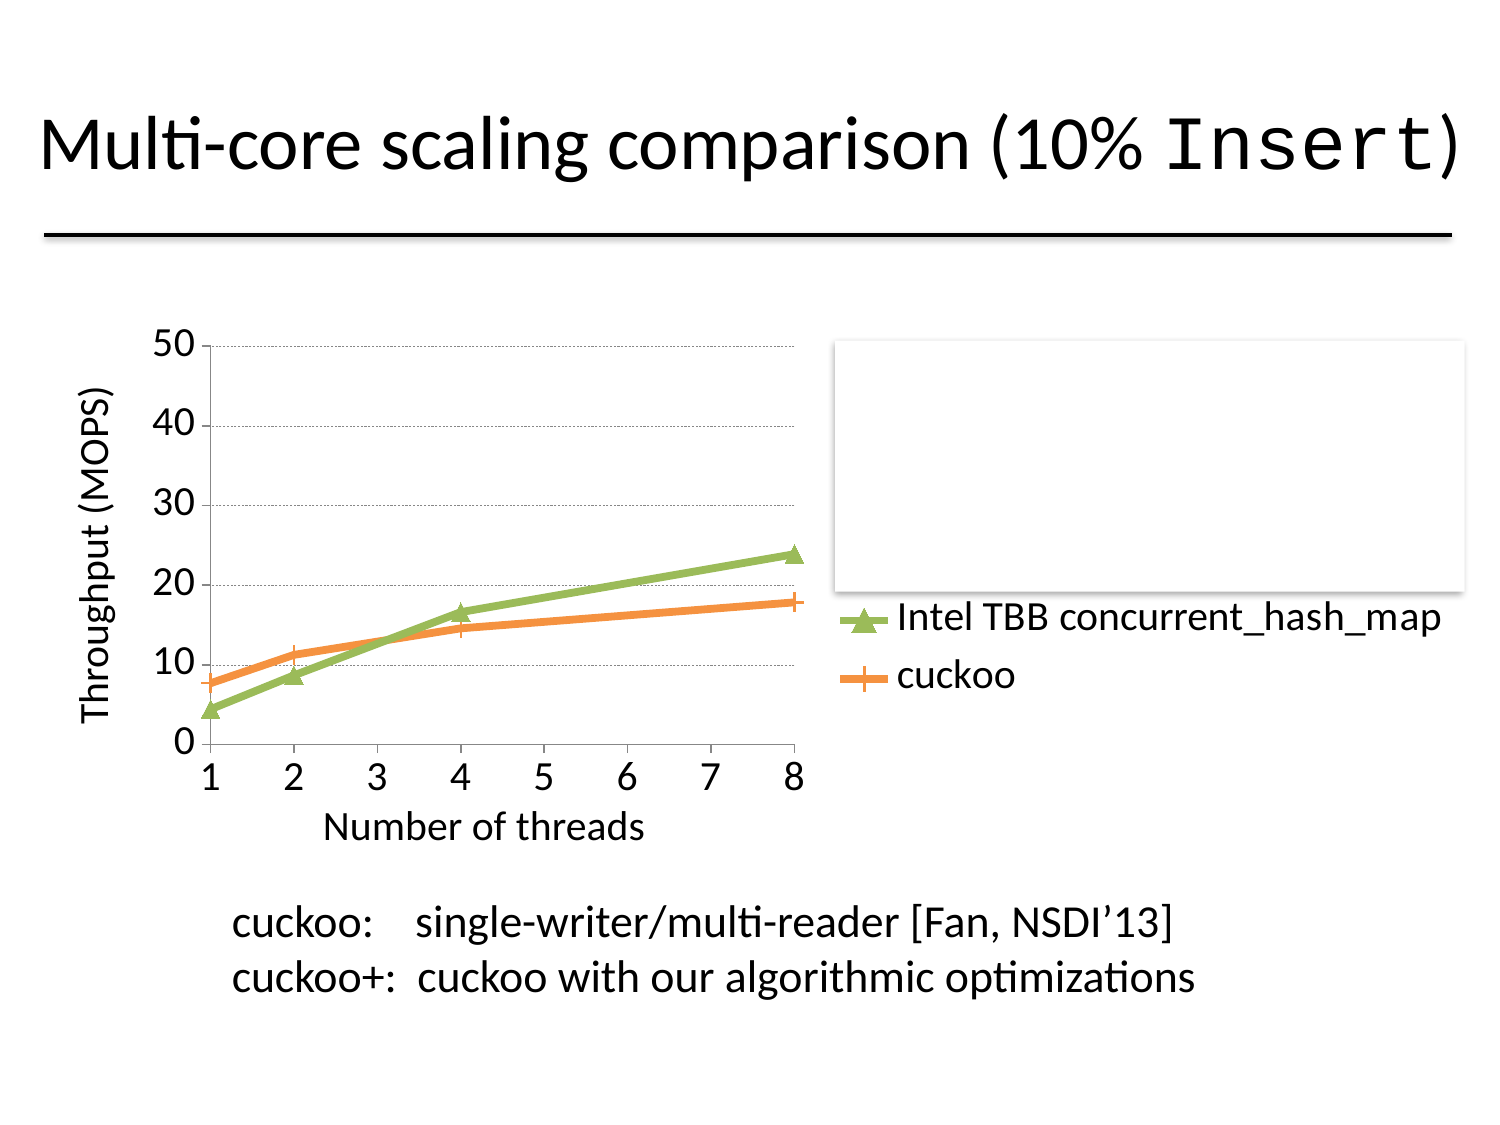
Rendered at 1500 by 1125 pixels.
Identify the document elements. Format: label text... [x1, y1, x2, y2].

title Multi-core scaling comparison (10% Insert) [0, 45, 1500, 233]
text_box Number of threads [308, 809, 661, 856]
text_box cuckoo: single-writer/multi-reader [Fan, NSDI’13] cuckoo+: cuckoo with our algorithmic optimizations [217, 884, 1212, 1010]
chart [47, 324, 1465, 802]
